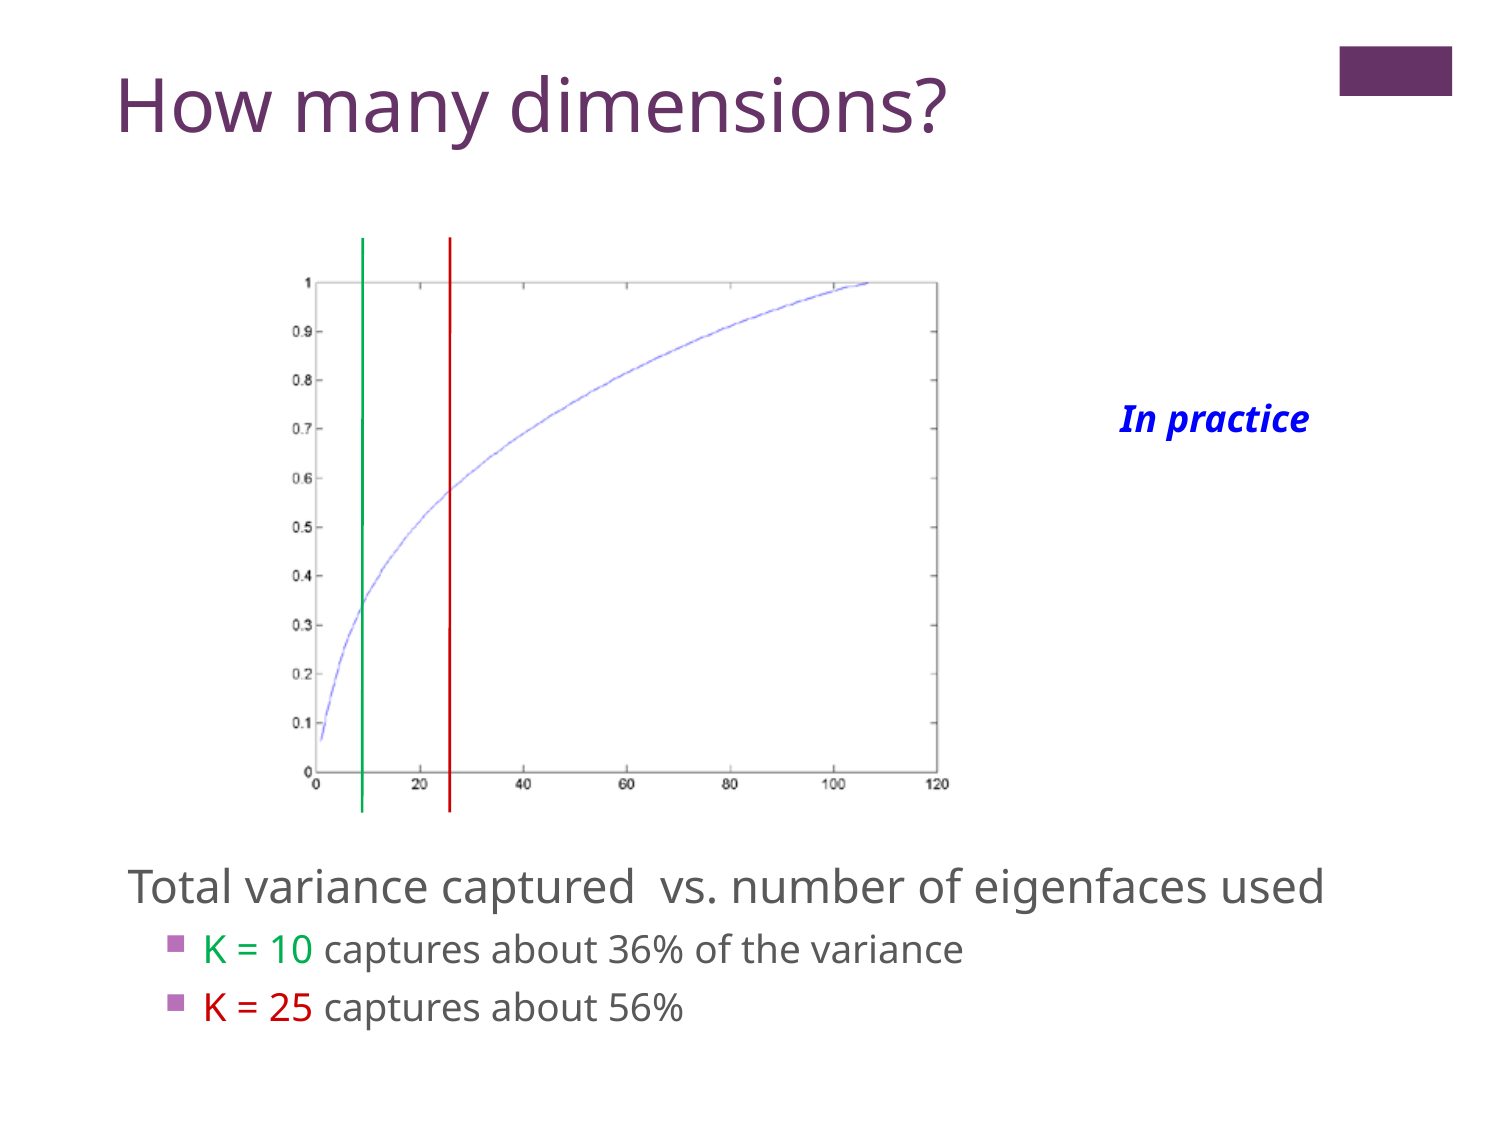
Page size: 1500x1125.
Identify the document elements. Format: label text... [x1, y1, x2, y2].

picture [211, 236, 1013, 838]
list Total variance captured vs. number of eigenfaces used K = 10 captures about 36% of the variance K = 25 captures about 56% [112, 849, 1388, 1081]
text_box In practice [1105, 387, 1326, 448]
title How many dimensions? [99, 50, 1375, 213]
